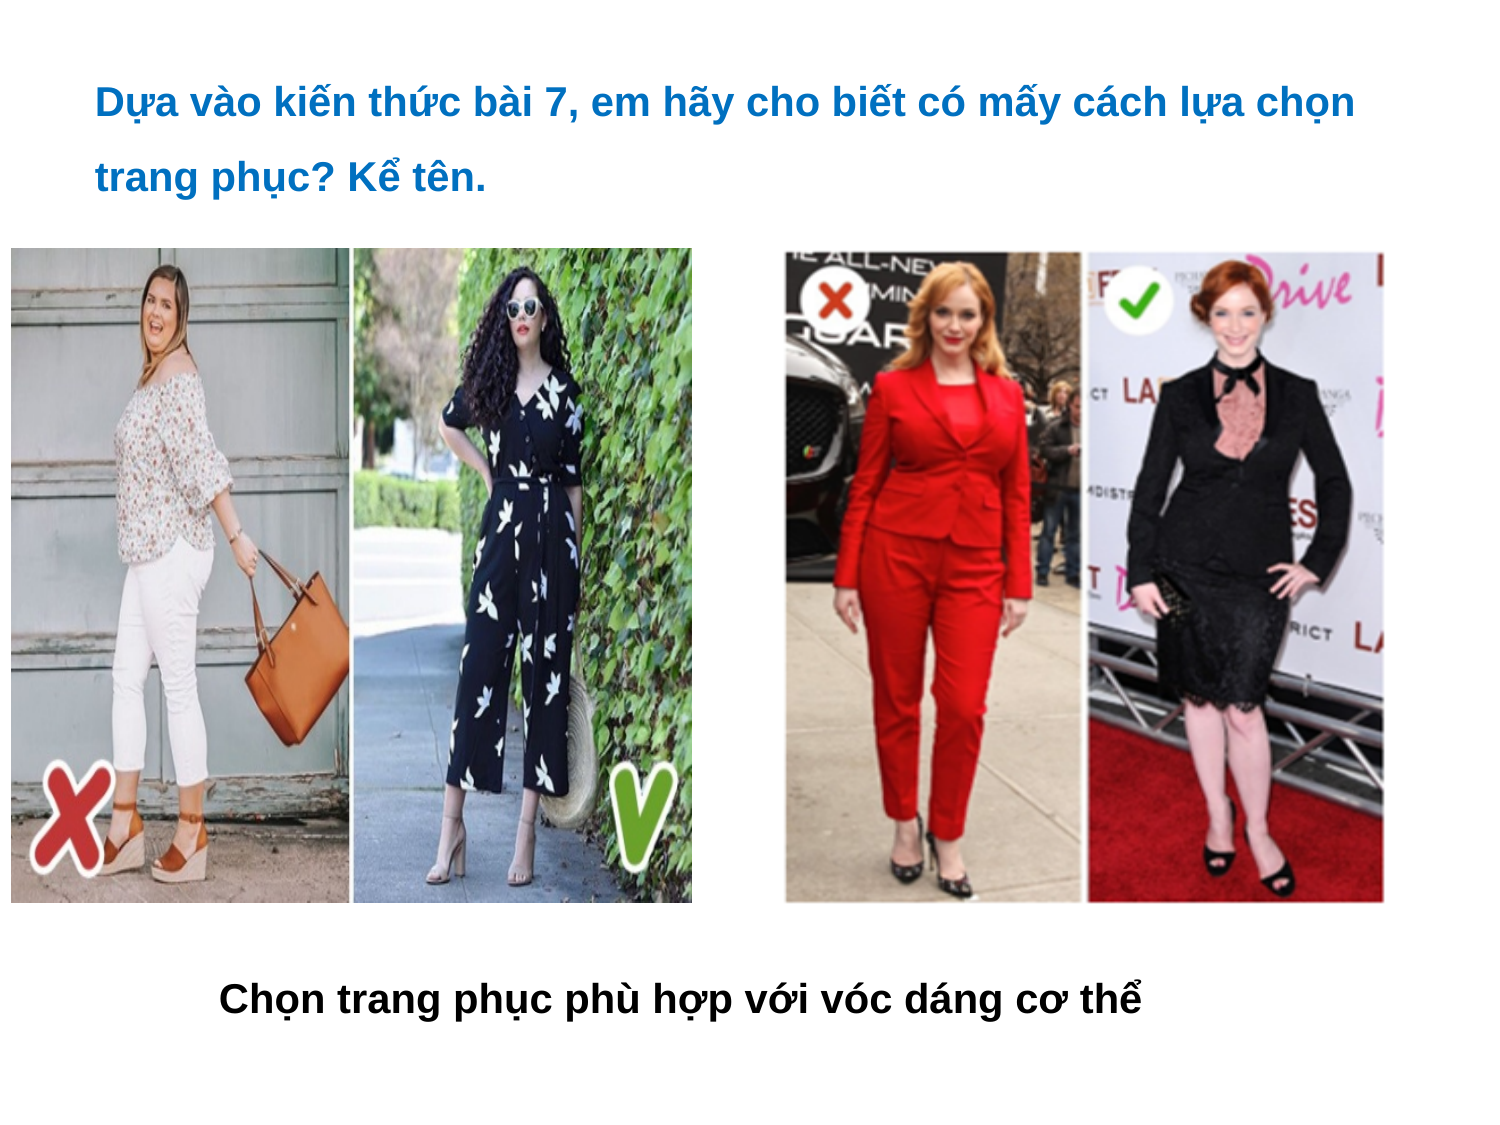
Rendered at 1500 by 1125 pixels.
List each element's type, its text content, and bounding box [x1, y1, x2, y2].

picture [10, 248, 1500, 917]
text_box Chọn trang phục phù hợp với vóc dáng cơ thể [204, 964, 1188, 1030]
text_box Dựa vào kiến thức bài 7, em hãy cho biết có mấy cách lựa chọn trang phục? Kể tên. [80, 42, 1455, 208]
